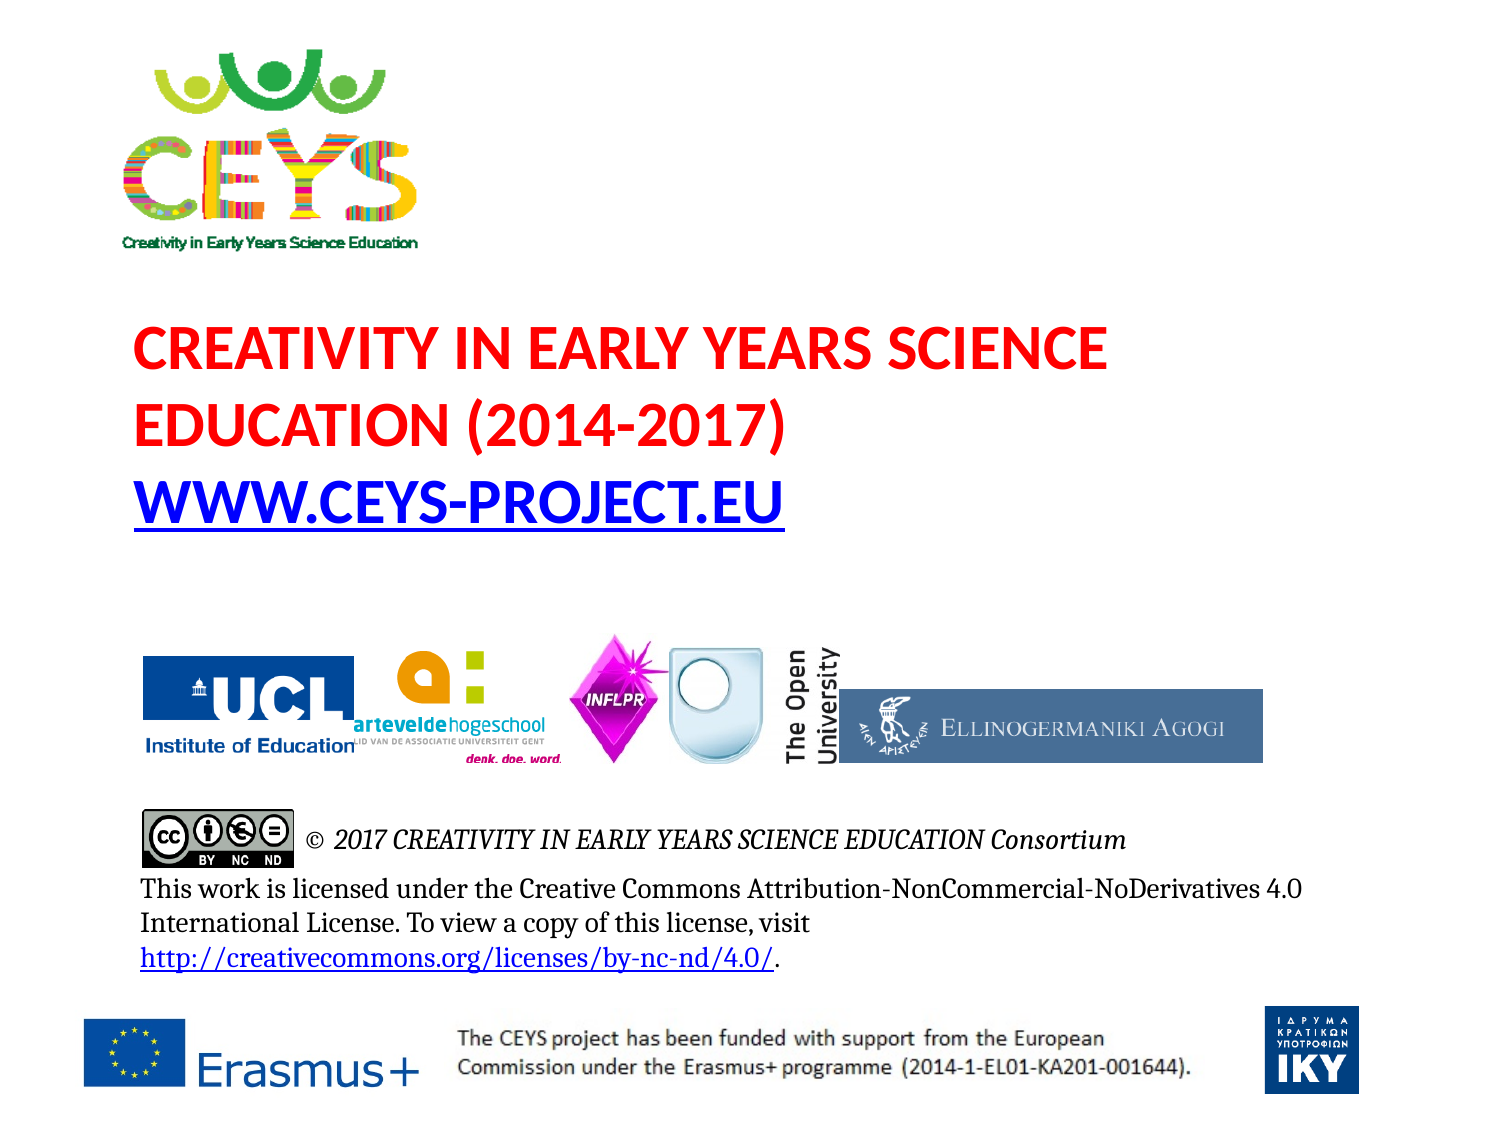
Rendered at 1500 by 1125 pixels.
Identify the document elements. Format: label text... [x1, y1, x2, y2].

picture [444, 1008, 1205, 1097]
picture [142, 632, 1322, 764]
picture [142, 808, 294, 868]
picture [1264, 1005, 1359, 1094]
title Creativity in Early Years Science EDUCATION (2014-2017) www.ceys-project.eu [118, 267, 1394, 835]
text_box © 2017 CREATIVITY IN EARLY YEARS SCIENCE EDUCATION Consortium This work is licensed under the Creative Commons Attribution-NonCommercial-NoDerivatives 4.0 International License. To view a copy of this license, visit http://creativecommons.org/licenses/by-nc-nd/4.0/. [125, 809, 1402, 982]
picture [64, 999, 438, 1106]
